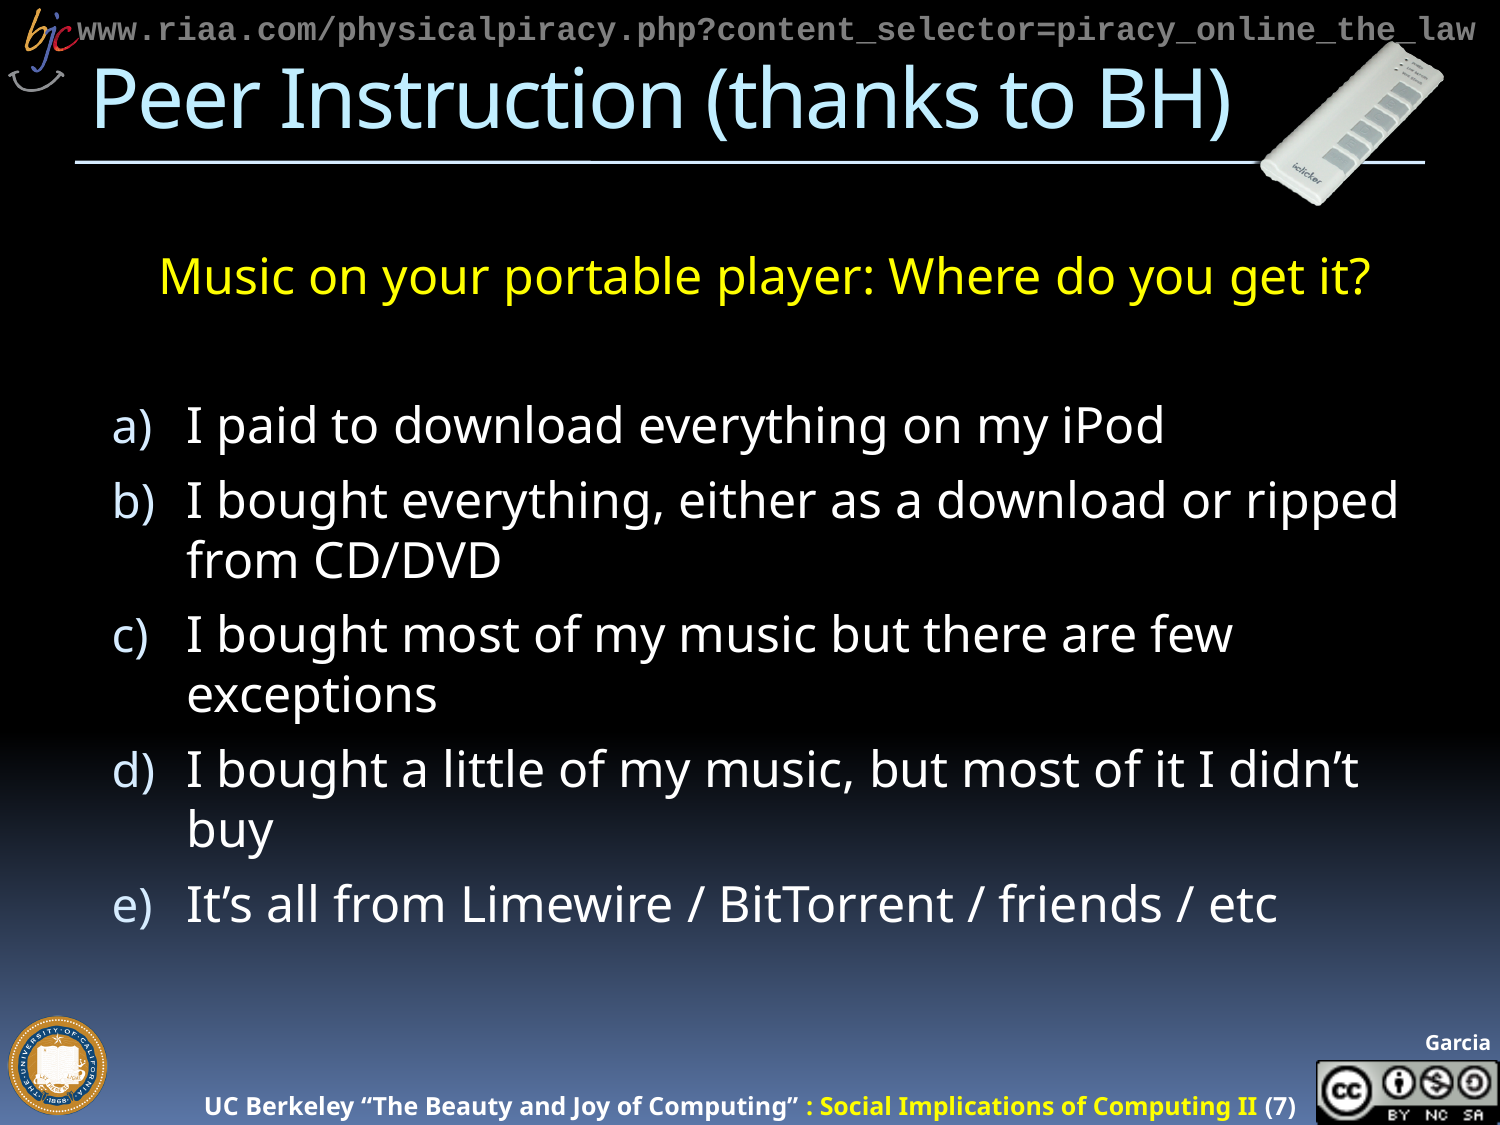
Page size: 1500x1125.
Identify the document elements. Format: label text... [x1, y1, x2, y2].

picture [1249, 37, 1447, 218]
list Music on your portable player: Where do you get it? I paid to download everything on my iPod I bought everything, either as a download or ripped from CD/DVD I bought most of my music but there are few exceptions I bought a little of my music, but most of it I didn’t buy It’s all from Limewire / BitTorrent / friends / etc [75, 163, 1426, 1034]
picture [7, 1015, 108, 1116]
picture [1316, 1060, 1500, 1125]
title Peer Instruction (thanks to BH) [75, 55, 1240, 163]
picture [8, 8, 75, 92]
text_box www.riaa.com/physicalpiracy.php?content_selector=piracy_online_the_law [62, 0, 1492, 55]
